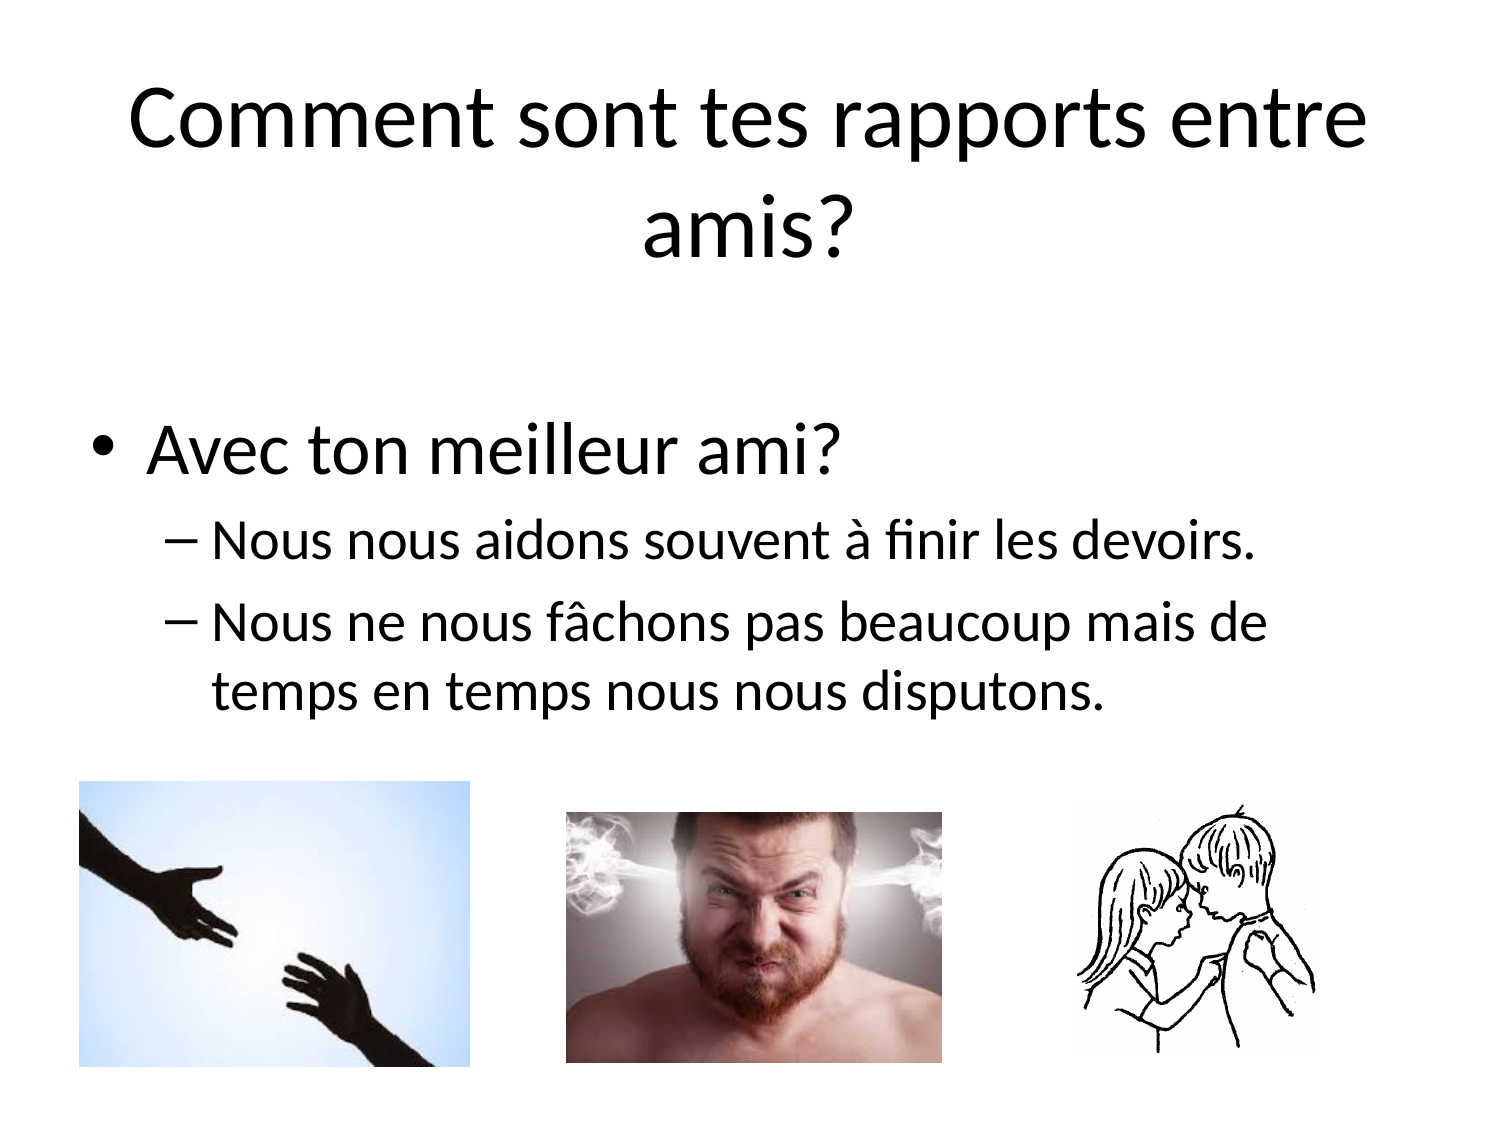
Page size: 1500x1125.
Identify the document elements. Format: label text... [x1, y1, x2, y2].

list Avec ton meilleur ami? Nous nous aidons souvent à finir les devoirs. Nous ne nous fâchons pas beaucoup mais de temps en temps nous nous disputons. [75, 392, 1425, 1068]
picture [79, 780, 471, 1068]
picture [1076, 803, 1317, 1054]
picture [566, 812, 943, 1063]
title Comment sont tes rapports entre amis? [75, 45, 1425, 287]
